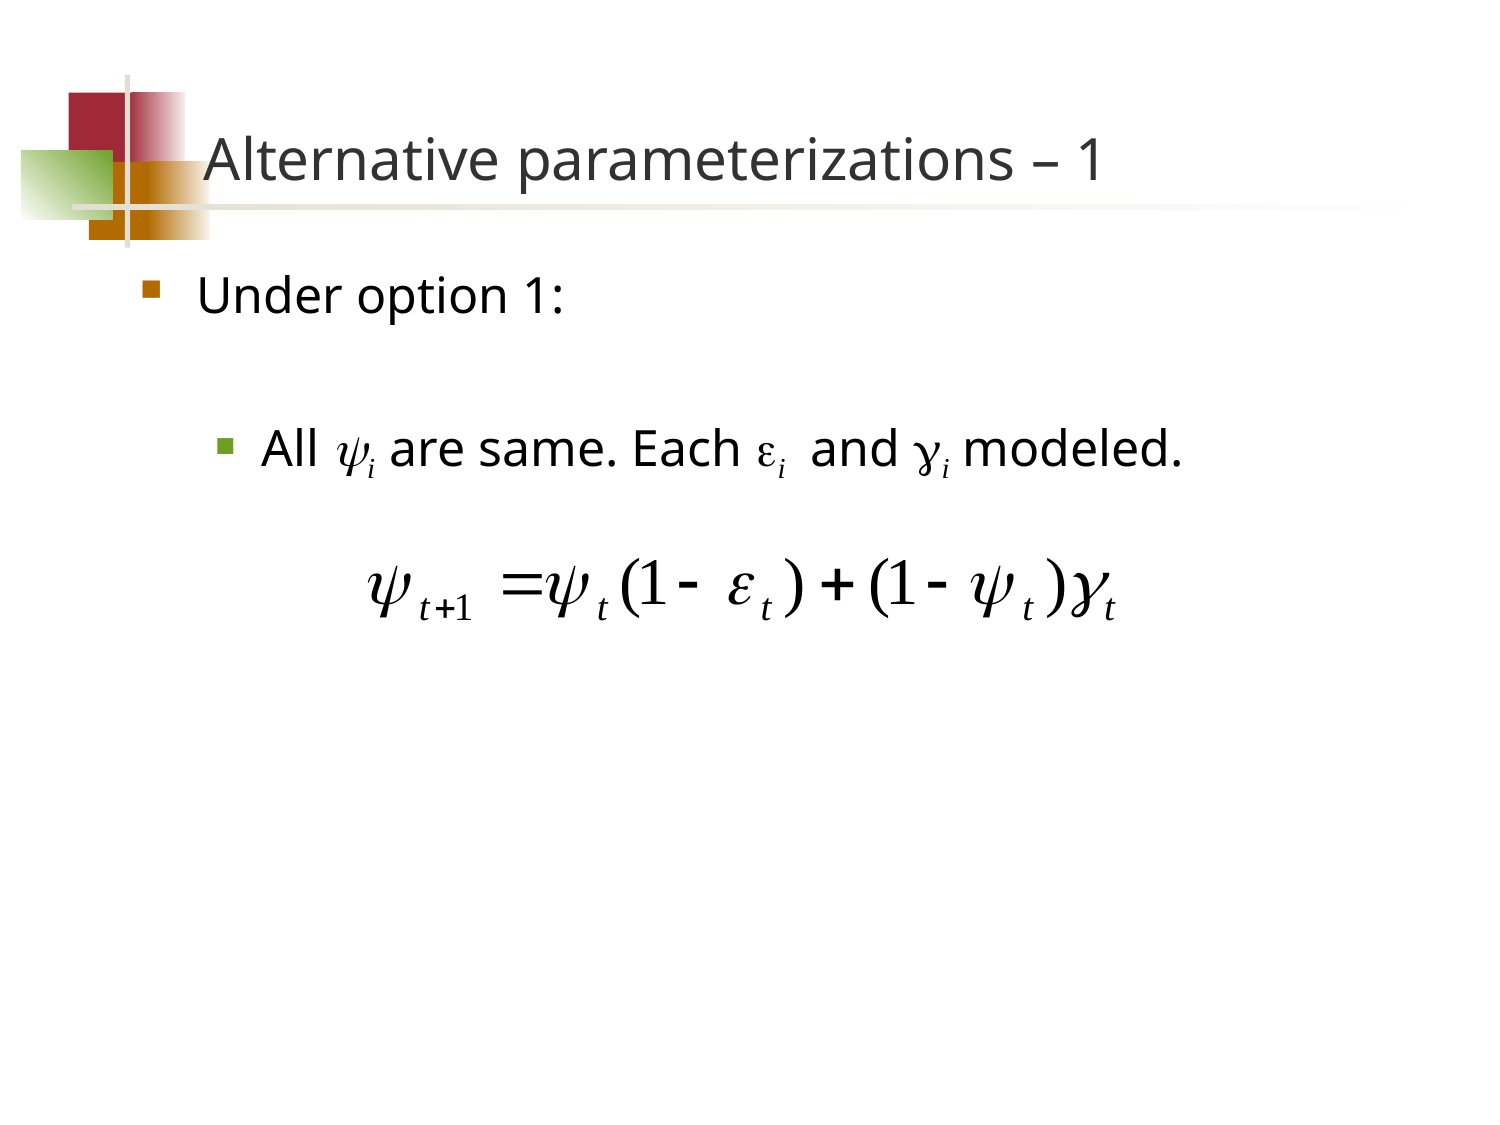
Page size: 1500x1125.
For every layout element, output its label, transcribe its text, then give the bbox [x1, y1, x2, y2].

list Under option 1: All i are same. Each ei and gi modeled. [124, 249, 1470, 1007]
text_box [362, 537, 1130, 638]
title Alternative parameterizations – 1 [188, 34, 1468, 201]
